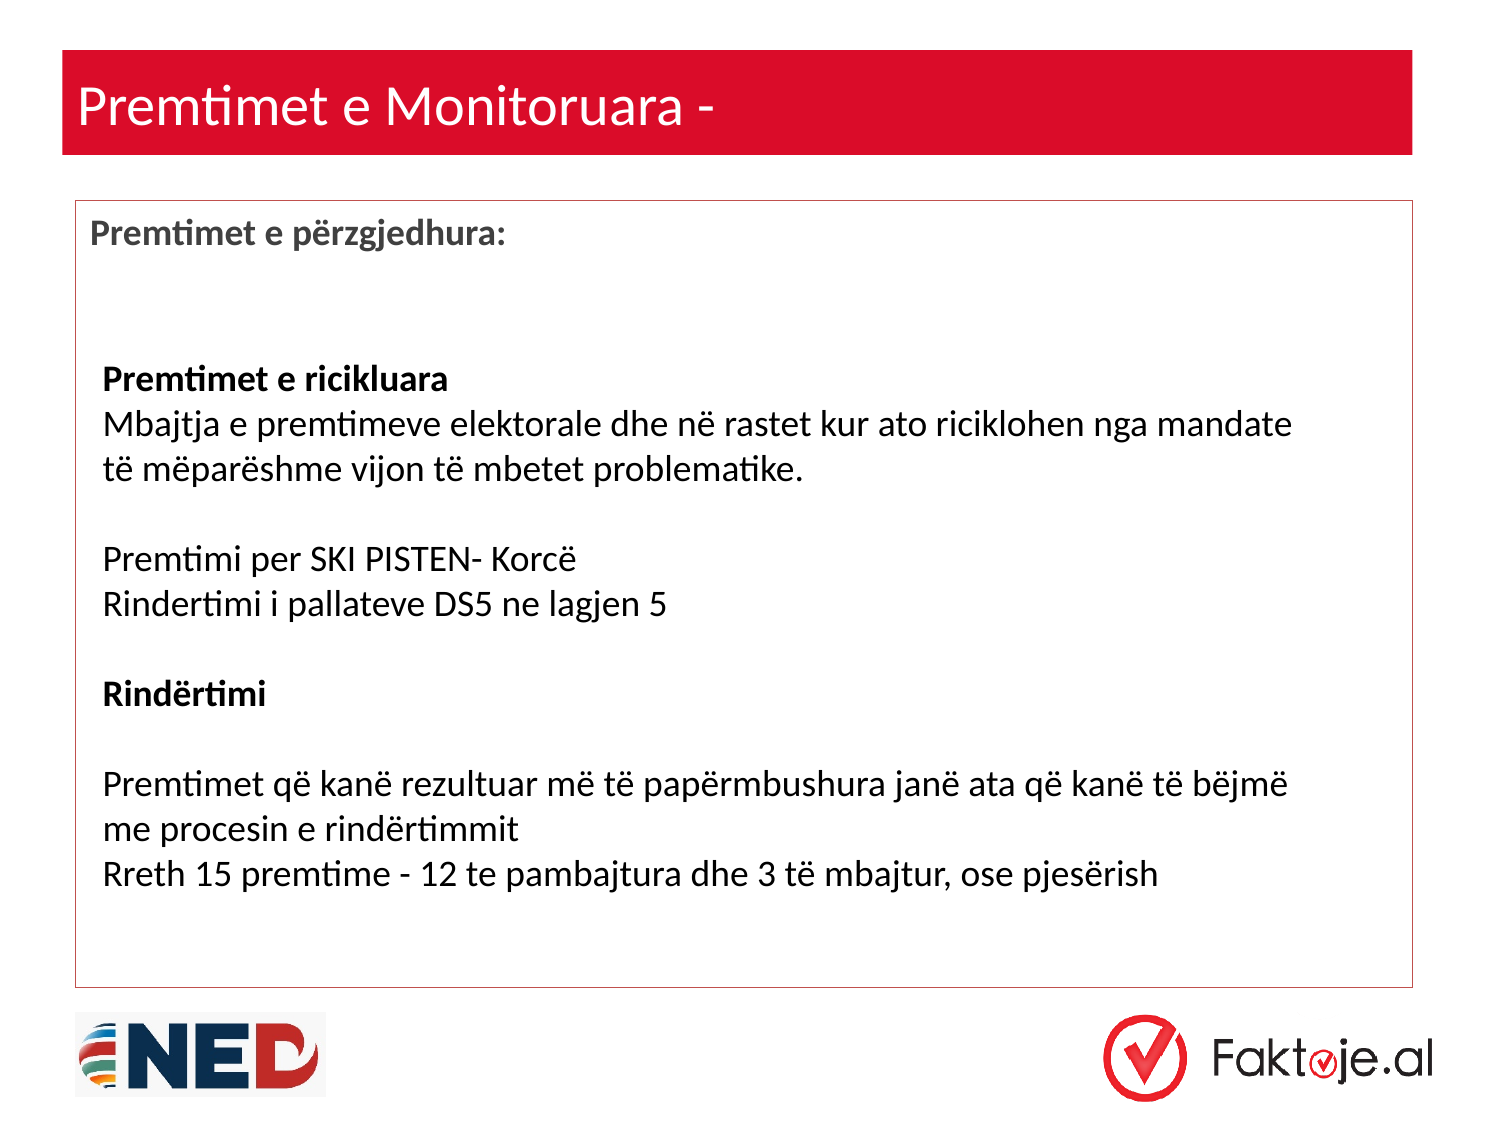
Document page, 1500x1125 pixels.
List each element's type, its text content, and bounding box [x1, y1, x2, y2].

text_box Premtimet e ricikluara Mbajtja e premtimeve elektorale dhe në rastet kur ato riciklohen nga mandate të mëparëshme vijon të mbetet problematike. Premtimi per SKI PISTEN- Korcë Rindertimi i pallateve DS5 ne lagjen 5 Rindërtimi Premtimet që kanë rezultuar më të papërmbushura janë ata që kanë të bëjmë me procesin e rindërtimmit Rreth 15 premtime - 12 te pambajtura dhe 3 të mbajtur, ose pjesërish [87, 346, 1338, 902]
title Premtimet e Monitoruara - [62, 50, 1413, 155]
picture [1100, 1012, 1438, 1106]
picture [74, 1012, 326, 1097]
list Premtimet e përzgjedhura: [75, 200, 1413, 988]
